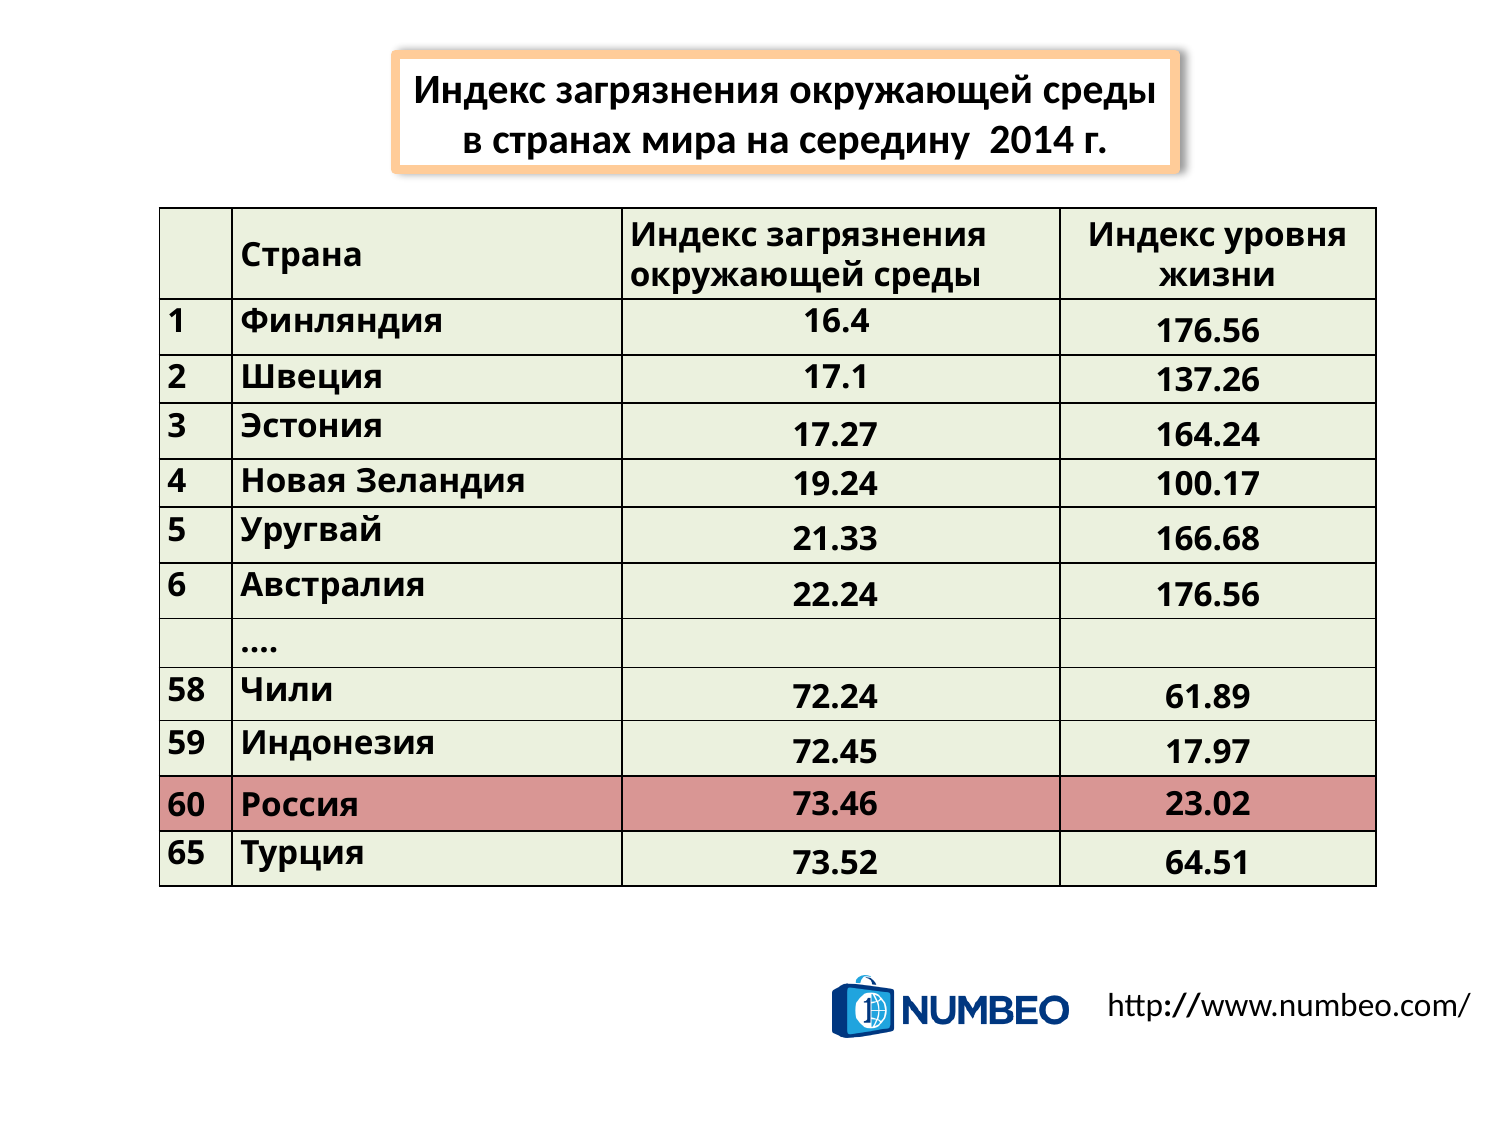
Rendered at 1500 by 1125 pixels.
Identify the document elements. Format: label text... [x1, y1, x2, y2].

table_cell 58 [160, 668, 231, 720]
table_cell 16.4 [623, 300, 1059, 354]
table_cell 59 [160, 721, 231, 775]
table_header Индекс загрязнения окружающей среды [623, 209, 1059, 298]
table_cell 6 [160, 564, 231, 618]
table_cell Эстония [233, 404, 621, 458]
table_cell Австралия [233, 564, 621, 618]
table_cell 176.56 [1061, 300, 1375, 354]
table_cell 72.45 [623, 721, 1059, 775]
table_cell 100.17 [1061, 460, 1375, 506]
table_cell Новая Зеландия [233, 460, 621, 506]
table_cell 137.26 [1061, 356, 1375, 402]
table_cell 21.33 [623, 508, 1059, 562]
table_cell 61.89 [1061, 668, 1375, 720]
table_cell 65 [160, 832, 231, 885]
table_cell 2 [160, 356, 231, 402]
table_cell Чили [233, 668, 621, 720]
table_cell Индонезия [233, 721, 621, 775]
table_cell 73.52 [623, 832, 1059, 885]
table_cell 1 [160, 300, 231, 354]
table_cell 23.02 [1061, 777, 1375, 830]
table_header [160, 209, 231, 298]
text_box Индекс загрязнения окружающей среды в странах мира на середину 2014 г. [395, 54, 1176, 170]
table_cell [1061, 619, 1375, 667]
table_cell [623, 619, 1059, 667]
table_cell 72.24 [623, 668, 1059, 720]
table_cell 164.24 [1061, 404, 1375, 458]
table_cell Турция [233, 832, 621, 885]
table_cell Финляндия [233, 300, 621, 354]
table_cell 17.27 [623, 404, 1059, 458]
table_cell Уругвай [233, 508, 621, 562]
picture [832, 975, 1070, 1039]
table_cell 176.56 [1061, 564, 1375, 618]
table_cell …. [233, 619, 621, 667]
table_cell Швеция [233, 356, 621, 402]
table_cell [160, 619, 231, 667]
table_cell 4 [160, 460, 231, 506]
text_box http://www.numbeo.com/ [1092, 975, 1500, 1071]
table_cell 64.51 [1061, 832, 1375, 885]
table_header Индекс уровня жизни [1061, 209, 1375, 298]
table_cell 22.24 [623, 564, 1059, 618]
table_cell 17.97 [1061, 721, 1375, 775]
table_cell Россия [233, 777, 621, 830]
table_cell 19.24 [623, 460, 1059, 506]
table_cell 60 [160, 777, 231, 830]
table_header Страна [233, 209, 621, 298]
table_cell 73.46 [623, 777, 1059, 830]
table_cell 5 [160, 508, 231, 562]
table_cell 3 [160, 404, 231, 458]
table_cell 166.68 [1061, 508, 1375, 562]
table_cell 17.1 [623, 356, 1059, 402]
